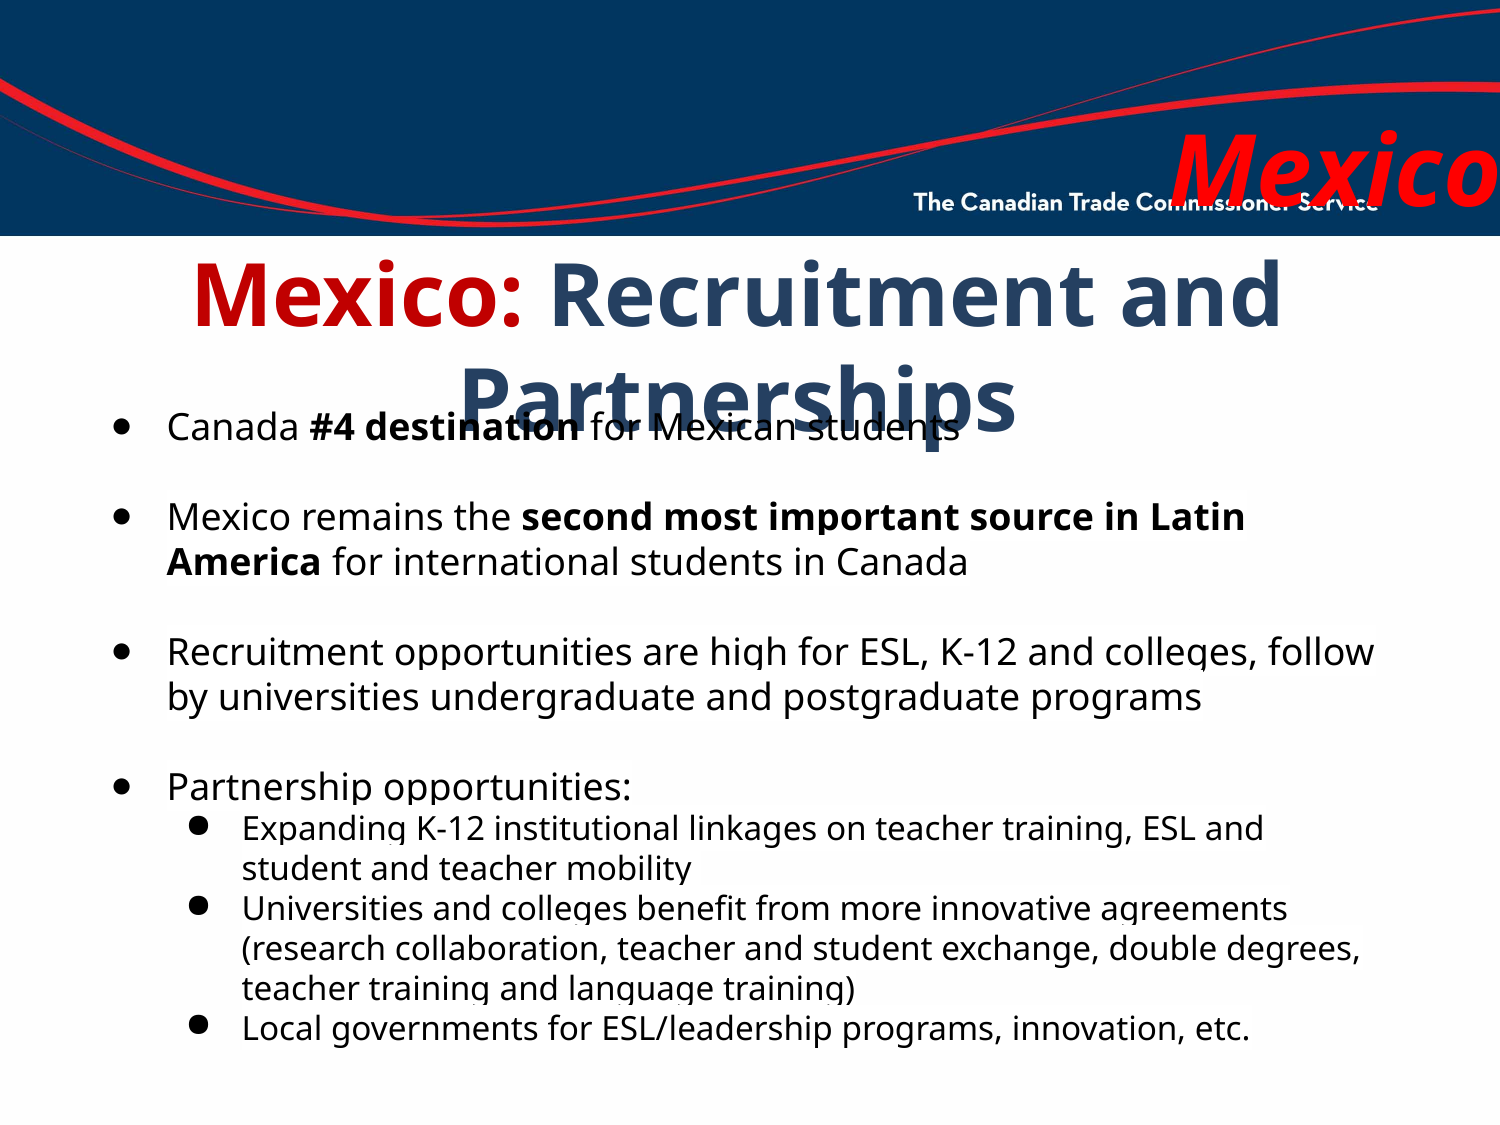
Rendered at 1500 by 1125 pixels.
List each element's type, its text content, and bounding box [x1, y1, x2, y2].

text_box Mexico [1153, 99, 1500, 235]
title Mexico: Recruitment and Partnerships [100, 231, 1376, 343]
picture [0, 0, 1500, 1125]
subtitle Canada #4 destination for Mexican students Mexico remains the second most important source in Latin America for international students in Canada Recruitment opportunities are high for ESL, K-12 and colleges, follow by universities undergraduate and postgraduate programs Partnership opportunities: Expanding K-12 institutional linkages on teacher training, ESL and student and teacher mobility Universities and colleges benefit from more innovative agreements (research collaboration, teacher and student exchange, double degrees, teacher training and language training) Local governments for ESL/leadership programs, innovation, etc. [76, 349, 1406, 1100]
